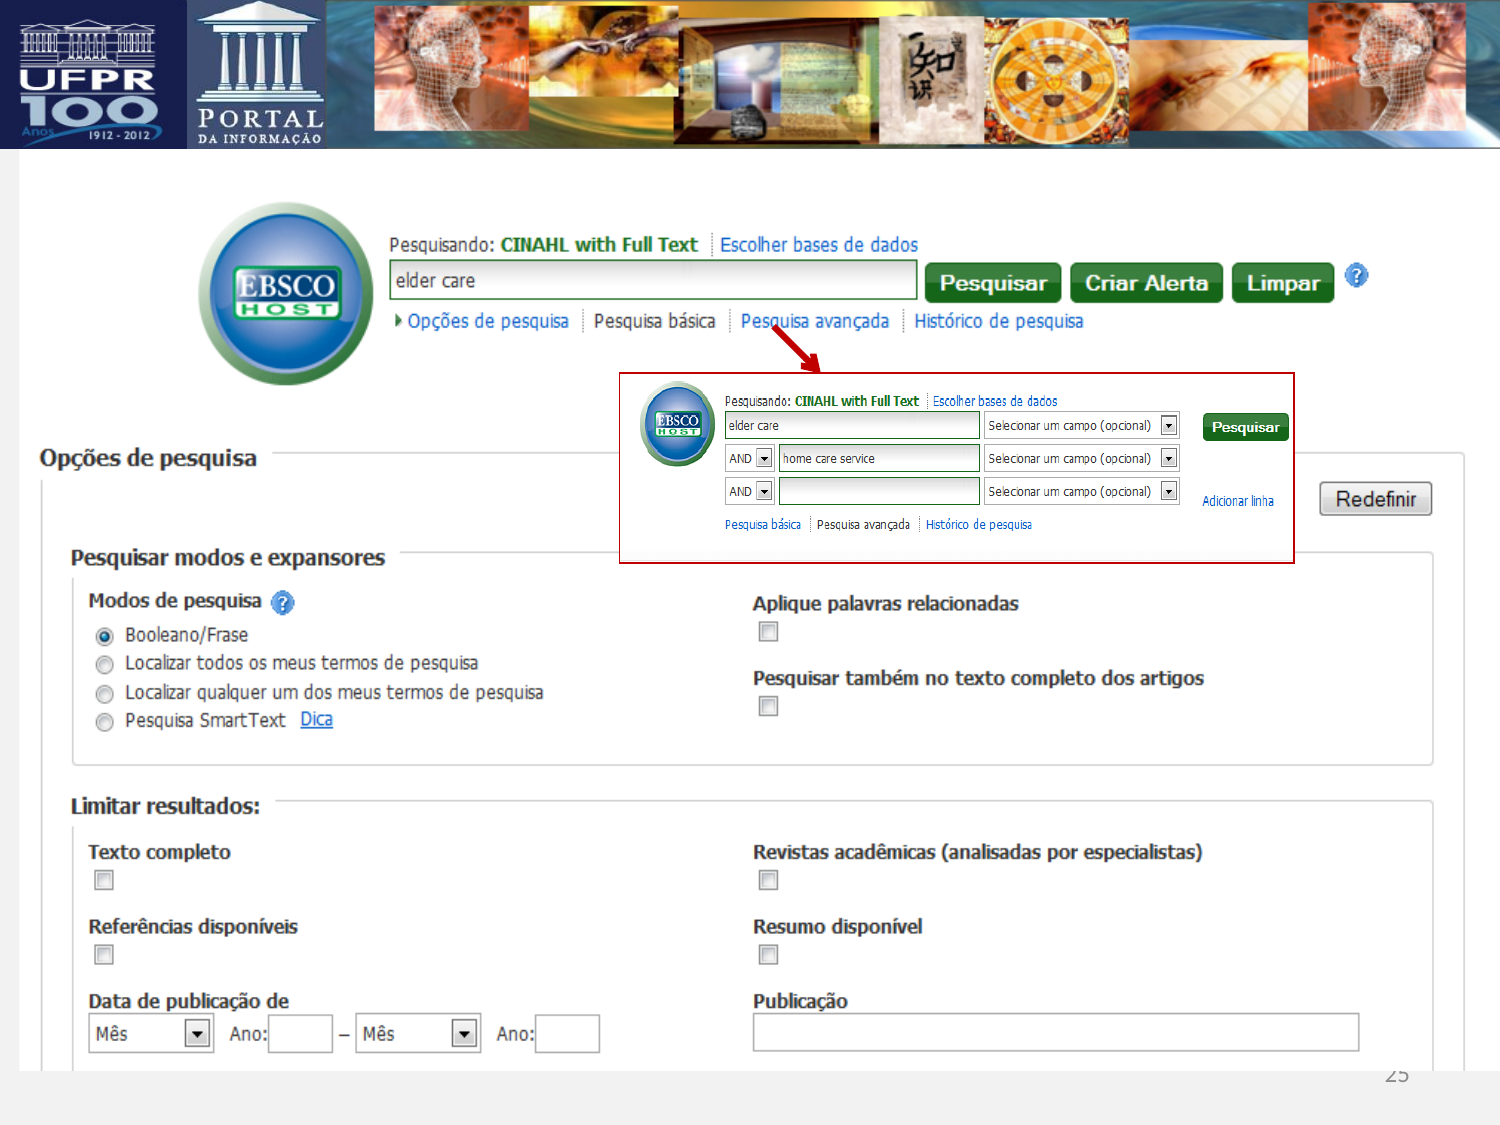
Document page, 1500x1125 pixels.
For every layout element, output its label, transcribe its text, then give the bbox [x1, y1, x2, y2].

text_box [0, 0, 1500, 150]
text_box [19, 148, 1500, 1071]
slide_number 25 [1074, 1078, 1425, 1103]
